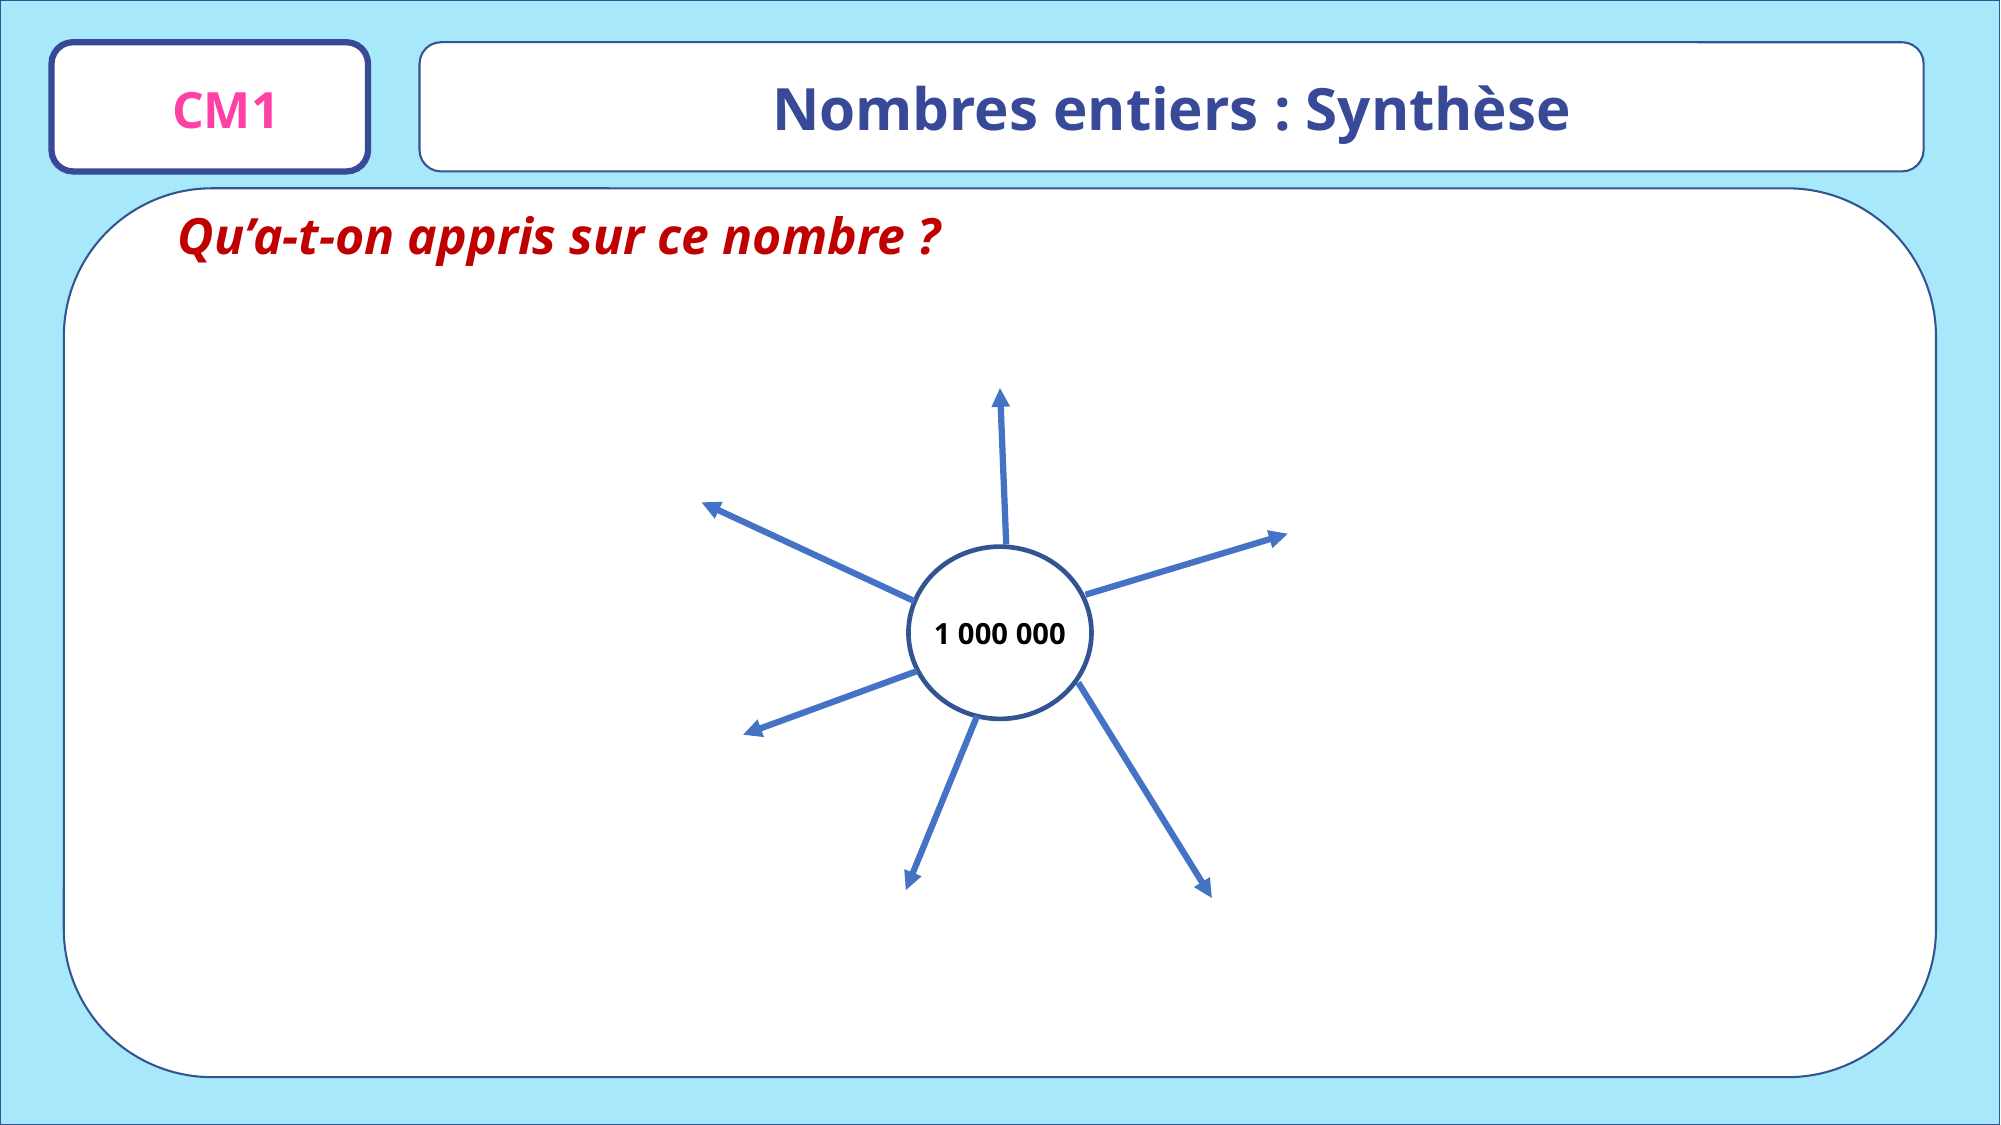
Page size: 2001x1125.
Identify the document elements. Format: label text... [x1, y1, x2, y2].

text_box [907, 545, 1093, 720]
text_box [701, 502, 915, 602]
text_box [0, 0, 2000, 1125]
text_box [1085, 533, 1288, 595]
text_box [50, 41, 370, 173]
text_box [905, 716, 977, 891]
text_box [1078, 682, 1212, 898]
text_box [999, 388, 1007, 545]
text_box CM1 [67, 71, 385, 146]
text_box Nombres entiers : Synthèse [418, 41, 1925, 173]
text_box Qu’a-t-on appris sur ce nombre ? [162, 197, 1766, 272]
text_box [743, 671, 917, 735]
text_box 1 000 000 [62, 187, 1938, 1079]
